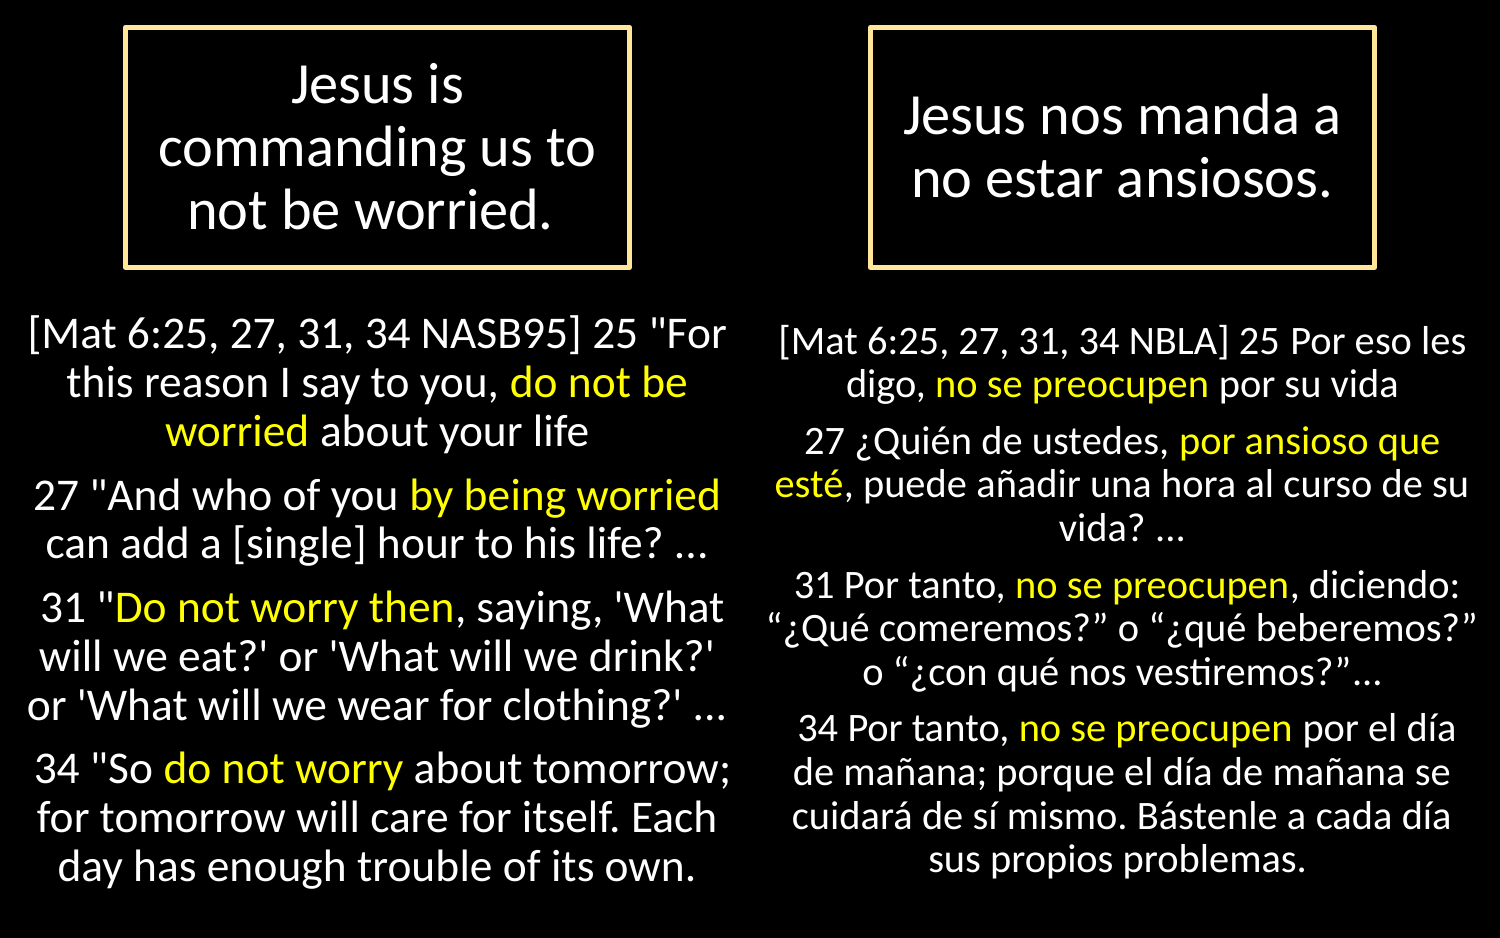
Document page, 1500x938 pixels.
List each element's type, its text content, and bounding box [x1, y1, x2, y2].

text_box Jesus is commanding us to not be worried. [125, 27, 630, 268]
list [Mat 6:25, 27, 31, 34 NASB95] 25 "For this reason I say to you, do not be worried about your life 27 "And who of you by being worried can add a [single] hour to his life? ... 31 "Do not worry then, saying, 'What will we eat?' or 'What will we drink?' or 'What will we wear for clothing?' ... 34 "So do not worry about tomorrow; for tomorrow will care for itself. Each day has enough trouble of its own. [4, 290, 750, 911]
text_box [Mat 6:25, 27, 31, 34 NBLA] 25 Por eso les digo, no se preocupen por su vida 27 ¿Quién de ustedes, por ansioso que esté, puede añadir una hora al curso de su vida? ... 31 Por tanto, no se preocupen, diciendo: “¿Qué comeremos?” o “¿qué beberemos?” o “¿con qué nos vestiremos?”... 34 Por tanto, no se preocupen por el día de mañana; porque el día de mañana se cuidará de sí mismo. Bástenle a cada día sus propios problemas. [750, 290, 1496, 910]
text_box Jesus nos manda a no estar ansiosos. [870, 27, 1375, 268]
